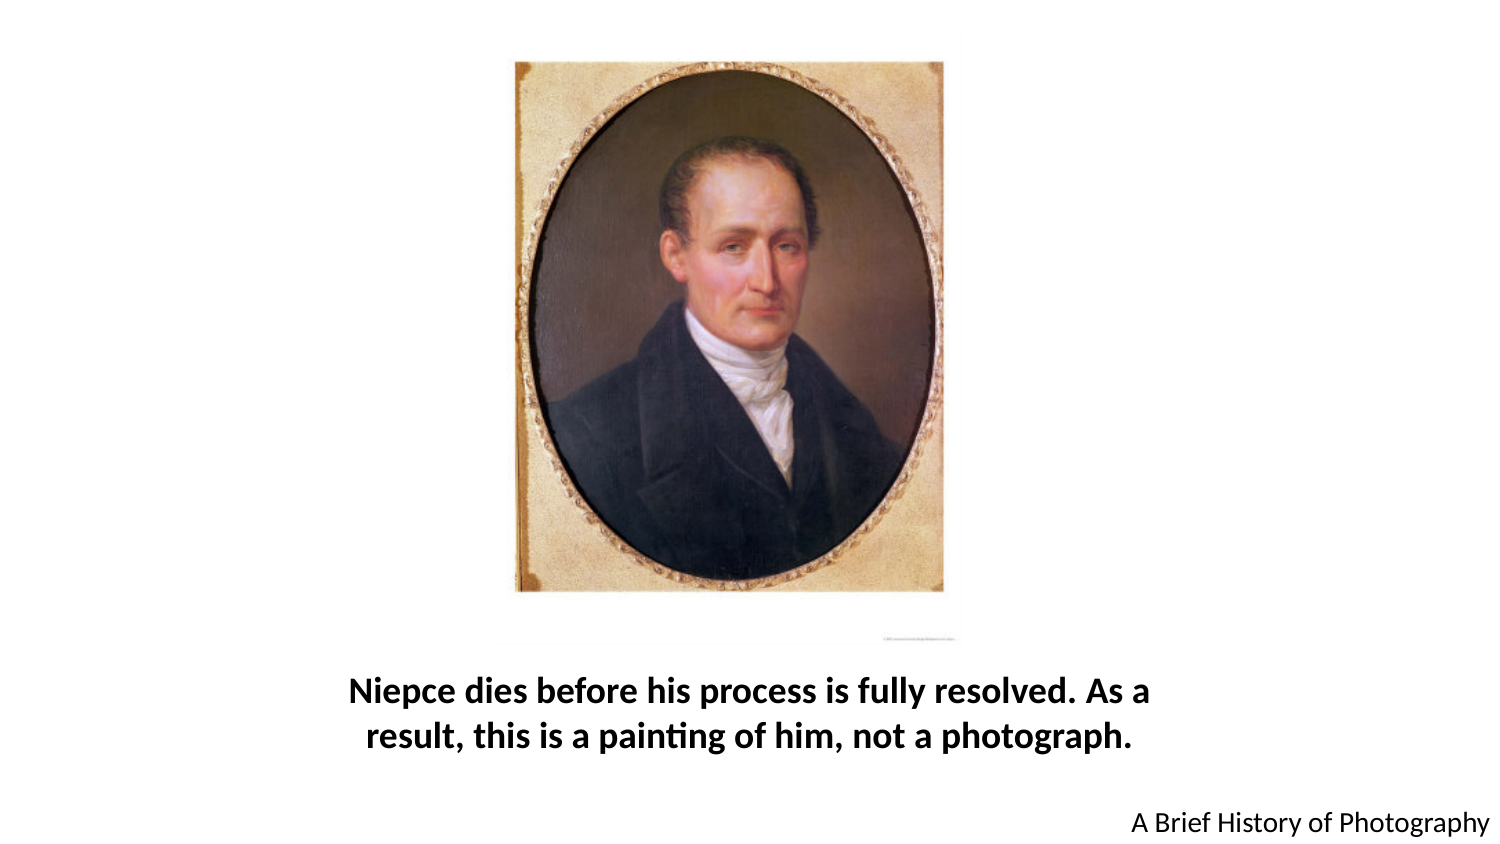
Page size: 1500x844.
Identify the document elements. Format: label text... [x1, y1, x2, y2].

title Niepce dies before his process is fully resolved. As a result, this is a painting of him, not a photograph. [300, 694, 1200, 764]
picture [496, 26, 964, 647]
list A Brief History of Photography [1116, 796, 1500, 844]
